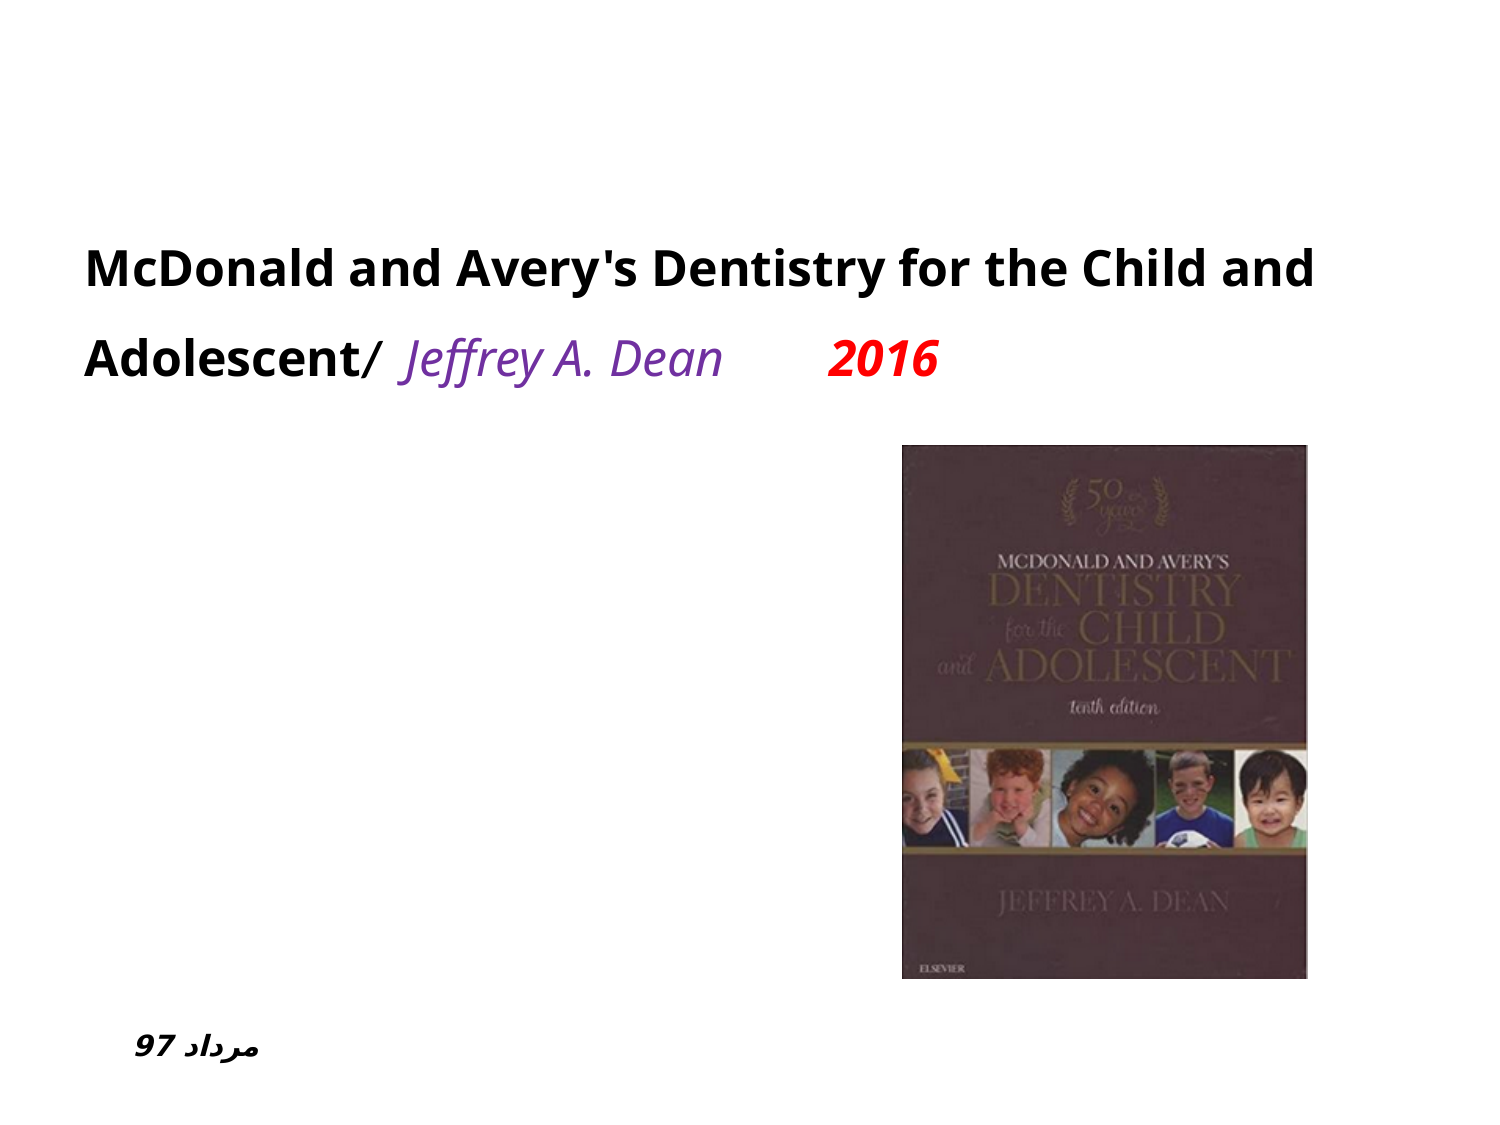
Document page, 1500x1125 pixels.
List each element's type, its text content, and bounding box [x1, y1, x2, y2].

text_box McDonald and Avery's Dentistry for the Child and Adolescent/ Jeffrey A. Dean 2016 [70, 199, 1395, 394]
picture [902, 445, 1308, 979]
text_box مرداد 97 [117, 1019, 293, 1070]
